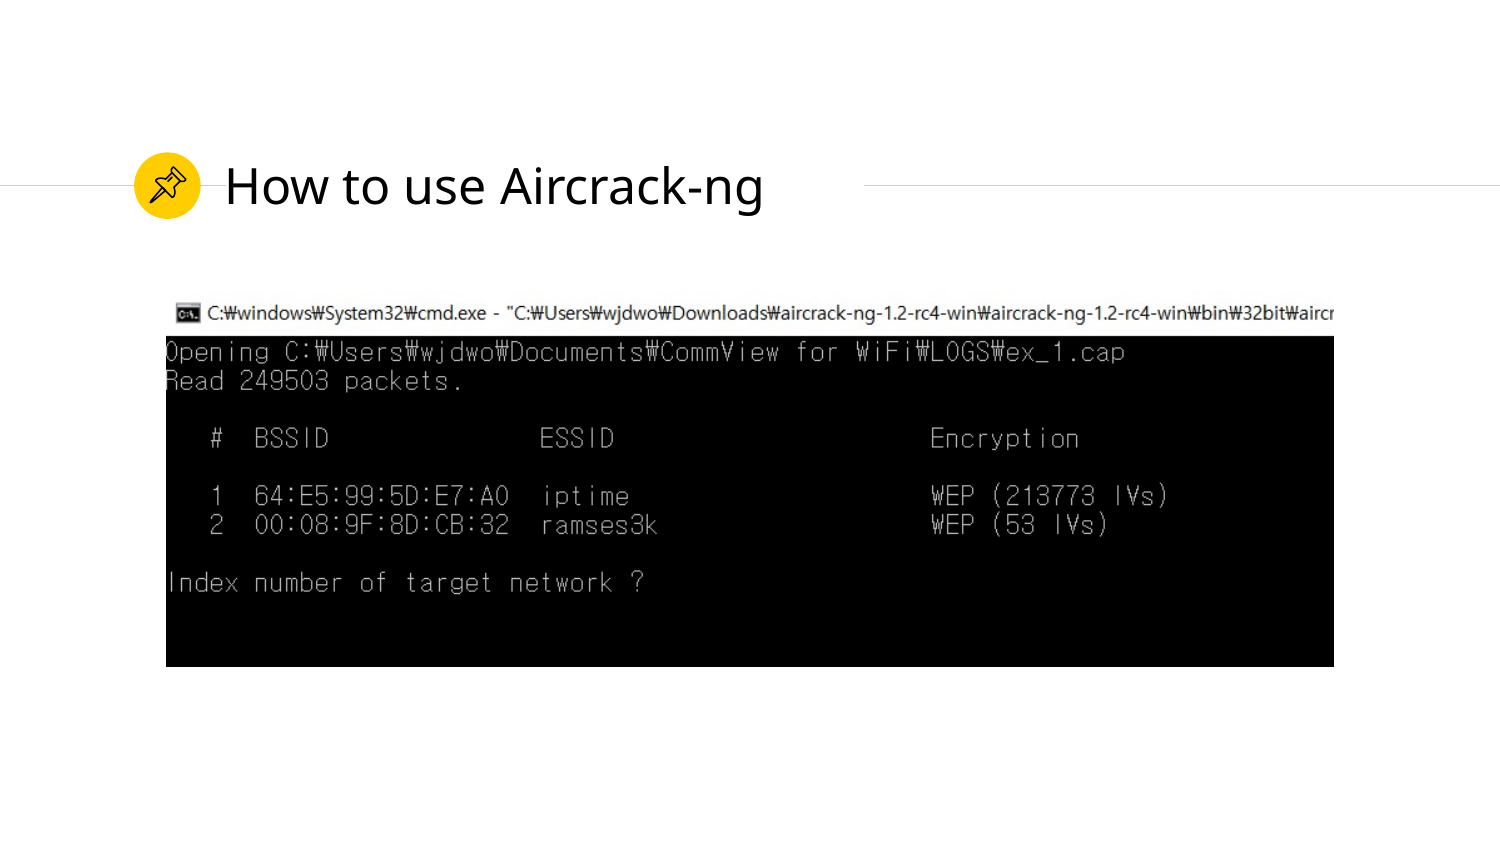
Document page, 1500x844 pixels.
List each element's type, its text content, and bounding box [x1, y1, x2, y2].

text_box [149, 166, 186, 203]
picture [166, 291, 1334, 667]
title How to use Aircrack-ng [209, 148, 980, 221]
